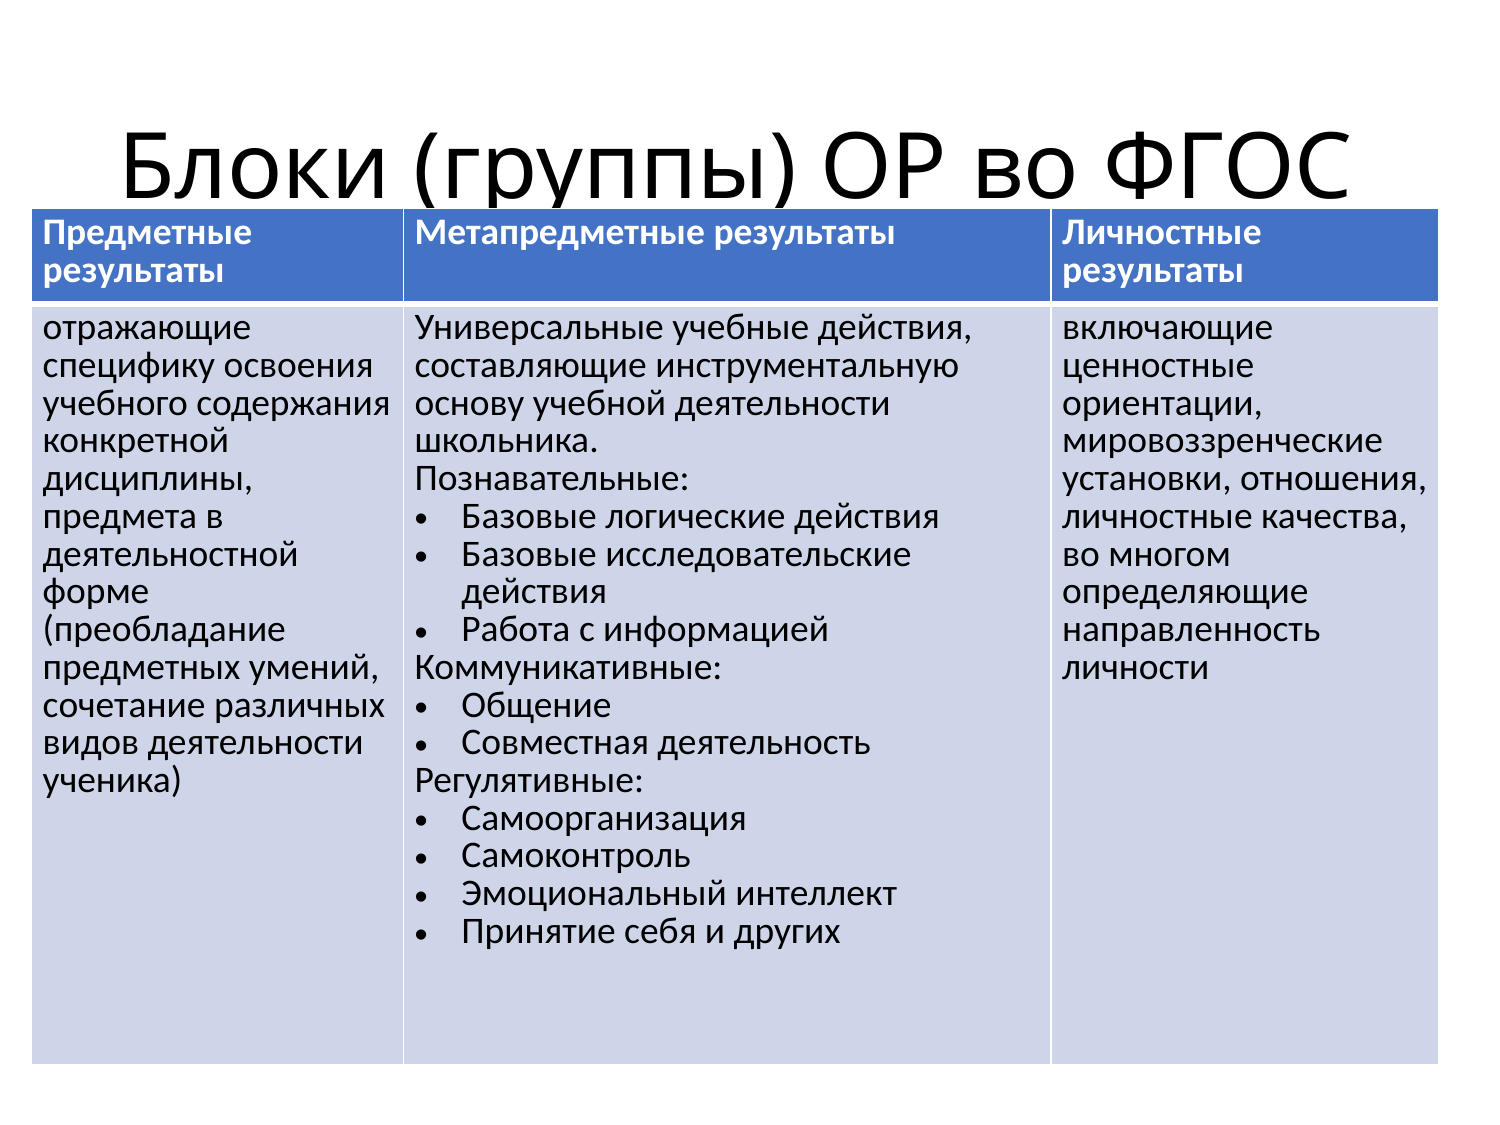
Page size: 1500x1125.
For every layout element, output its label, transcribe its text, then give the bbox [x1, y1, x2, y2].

table_header Личностные результаты [1052, 209, 1438, 301]
table_cell включающие ценностные ориентации, мировоззренческие установки, отношения, личностные качества, во многом определяющие направленность личности [1052, 307, 1438, 1064]
title Блоки (группы) ОР во ФГОС [103, 59, 1397, 208]
table_header Предметные результаты [32, 209, 403, 301]
table_cell Универсальные учебные действия, составляющие инструментальную основу учебной деятельности школьника. Познавательные: Базовые логические действия Базовые исследовательские действия Работа с информацией Коммуникативные: Общение Совместная деятельность Регулятивные: Самоорганизация Самоконтроль Эмоциональный интеллект Принятие себя и других [404, 307, 1050, 1064]
table_header Метапредметные результаты [404, 209, 1050, 301]
table_cell отражающие специфику освоения учебного содержания конкретной дисциплины, предмета в деятельностной форме (преобладание предметных умений, сочетание различных видов деятельности ученика) [32, 307, 403, 1064]
